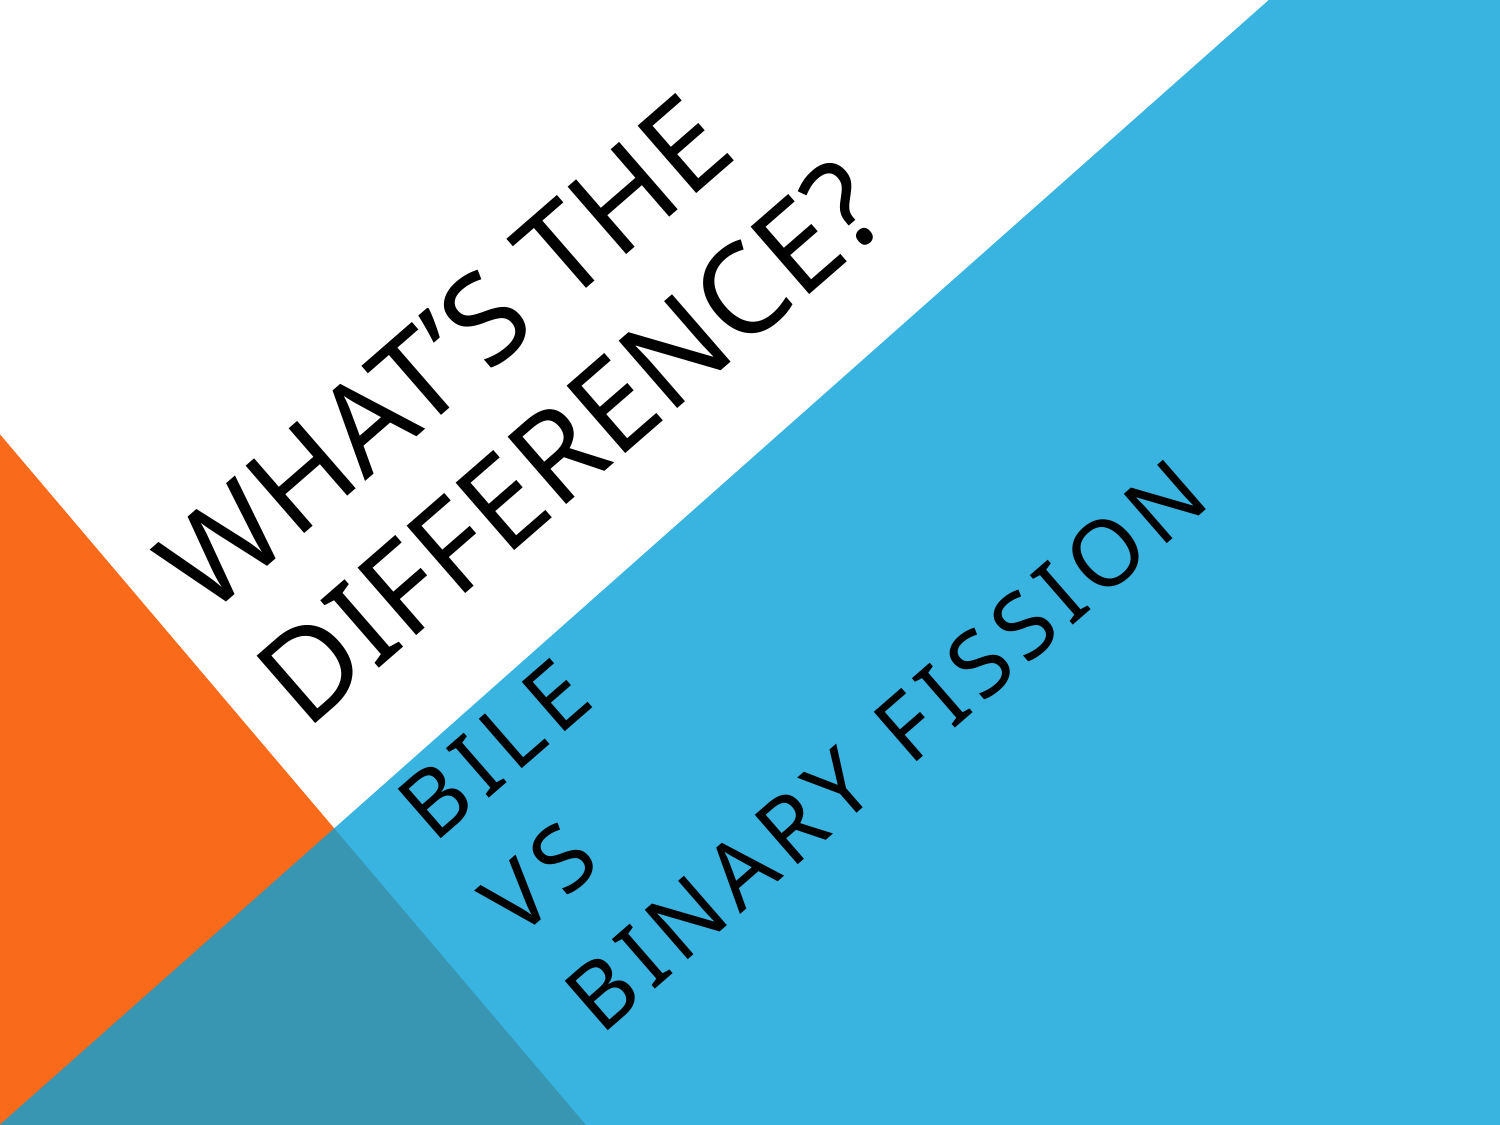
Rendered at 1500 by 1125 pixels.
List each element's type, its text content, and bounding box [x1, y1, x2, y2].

title WHAT’s THE DIFFERENCE? [182, 4, 1012, 762]
subtitle BILE VS BINARY FISSION [362, 12, 1500, 1125]
